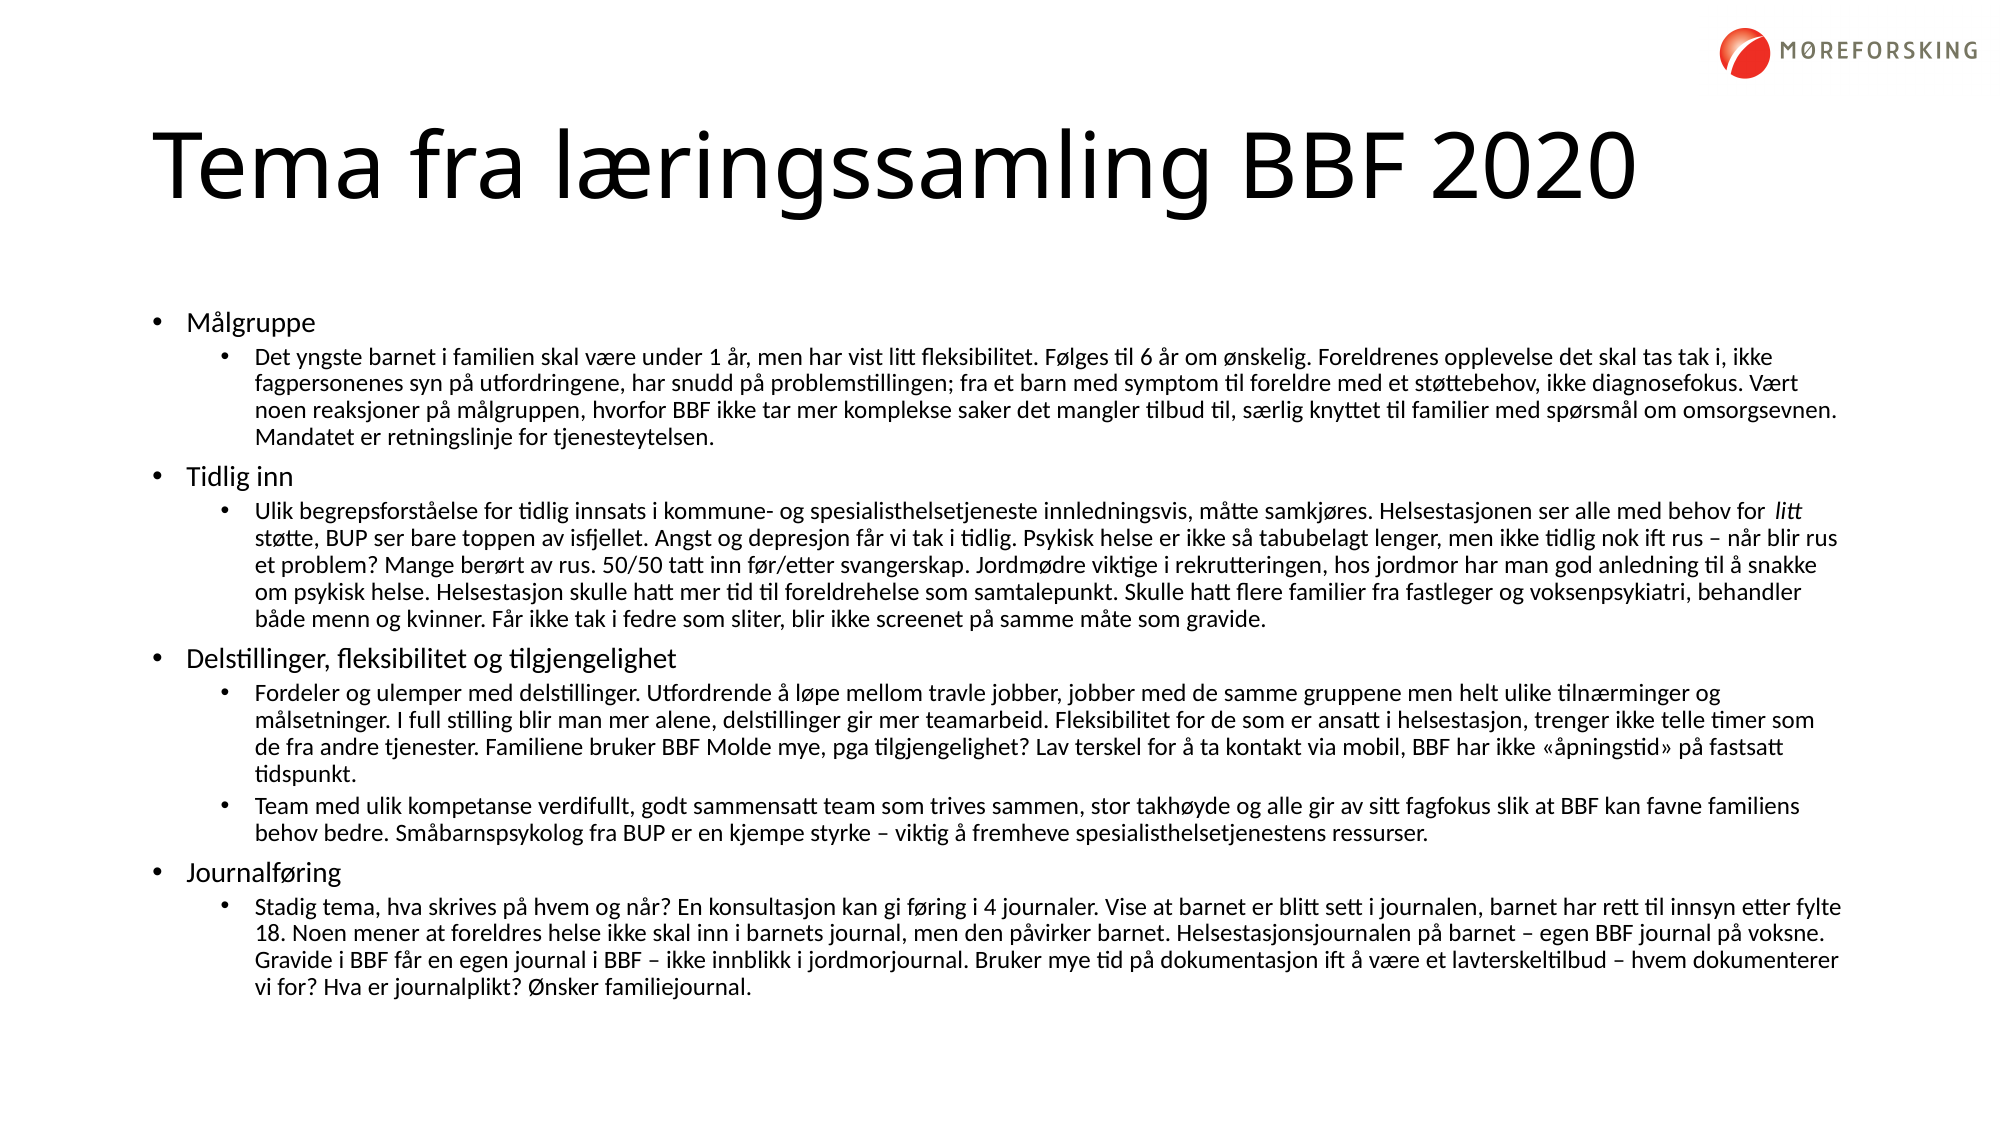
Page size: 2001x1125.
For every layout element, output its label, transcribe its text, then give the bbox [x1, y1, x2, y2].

picture [1699, 5, 2000, 96]
list Målgruppe Det yngste barnet i familien skal være under 1 år, men har vist litt fleksibilitet. Følges til 6 år om ønskelig. Foreldrenes opplevelse det skal tas tak i, ikke fagpersonenes syn på utfordringene, har snudd på problemstillingen; fra et barn med symptom til foreldre med et støttebehov, ikke diagnosefokus. Vært noen reaksjoner på målgruppen, hvorfor BBF ikke tar mer komplekse saker det mangler tilbud til, særlig knyttet til familier med spørsmål om omsorgsevnen. Mandatet er retningslinje for tjenesteytelsen. Tidlig inn Ulik begrepsforståelse for tidlig innsats i kommune- og spesialisthelsetjeneste innledningsvis, måtte samkjøres. Helsestasjonen ser alle med behov for litt støtte, BUP ser bare toppen av isfjellet. Angst og depresjon får vi tak i tidlig. Psykisk helse er ikke så tabubelagt lenger, men ikke tidlig nok ift rus – når blir rus et problem? Mange berørt av rus. 50/50 tatt inn før/etter svangerskap. Jordmødre viktige i rekrutteringen, hos jordmor har man god anledning til å snakke om psykisk helse. Helsestasjon skulle hatt mer tid til foreldrehelse som samtalepunkt. Skulle hatt flere familier fra fastleger og voksenpsykiatri, behandler både menn og kvinner. Får ikke tak i fedre som sliter, blir ikke screenet på samme måte som gravide. Delstillinger, fleksibilitet og tilgjengelighet Fordeler og ulemper med delstillinger. Utfordrende å løpe mellom travle jobber, jobber med de samme gruppene men helt ulike tilnærminger og målsetninger. I full stilling blir man mer alene, delstillinger gir mer teamarbeid. Fleksibilitet for de som er ansatt i helsestasjon, trenger ikke telle timer som de fra andre tjenester. Familiene bruker BBF Molde mye, pga tilgjengelighet? Lav terskel for å ta kontakt via mobil, BBF har ikke «åpningstid» på fastsatt tidspunkt. Team med ulik kompetanse verdifullt, godt sammensatt team som trives sammen, stor takhøyde og alle gir av sitt fagfokus slik at BBF kan favne familiens behov bedre. Småbarnspsykolog fra BUP er en kjempe styrke – viktig å fremheve spesialisthelsetjenestens ressurser. Journalføring Stadig tema, hva skrives på hvem og når? En konsultasjon kan gi føring i 4 journaler. Vise at barnet er blitt sett i journalen, barnet har rett til innsyn etter fylte 18. Noen mener at foreldres helse ikke skal inn i barnets journal, men den påvirker barnet. Helsestasjonsjournalen på barnet – egen BBF journal på voksne. Gravide i BBF får en egen journal i BBF – ikke innblikk i jordmorjournal. Bruker mye tid på dokumentasjon ift å være et lavterskeltilbud – hvem dokumenterer vi for? Hva er journalplikt? Ønsker familiejournal. [137, 299, 1863, 1014]
title Tema fra læringssamling BBF 2020 [137, 59, 1863, 278]
